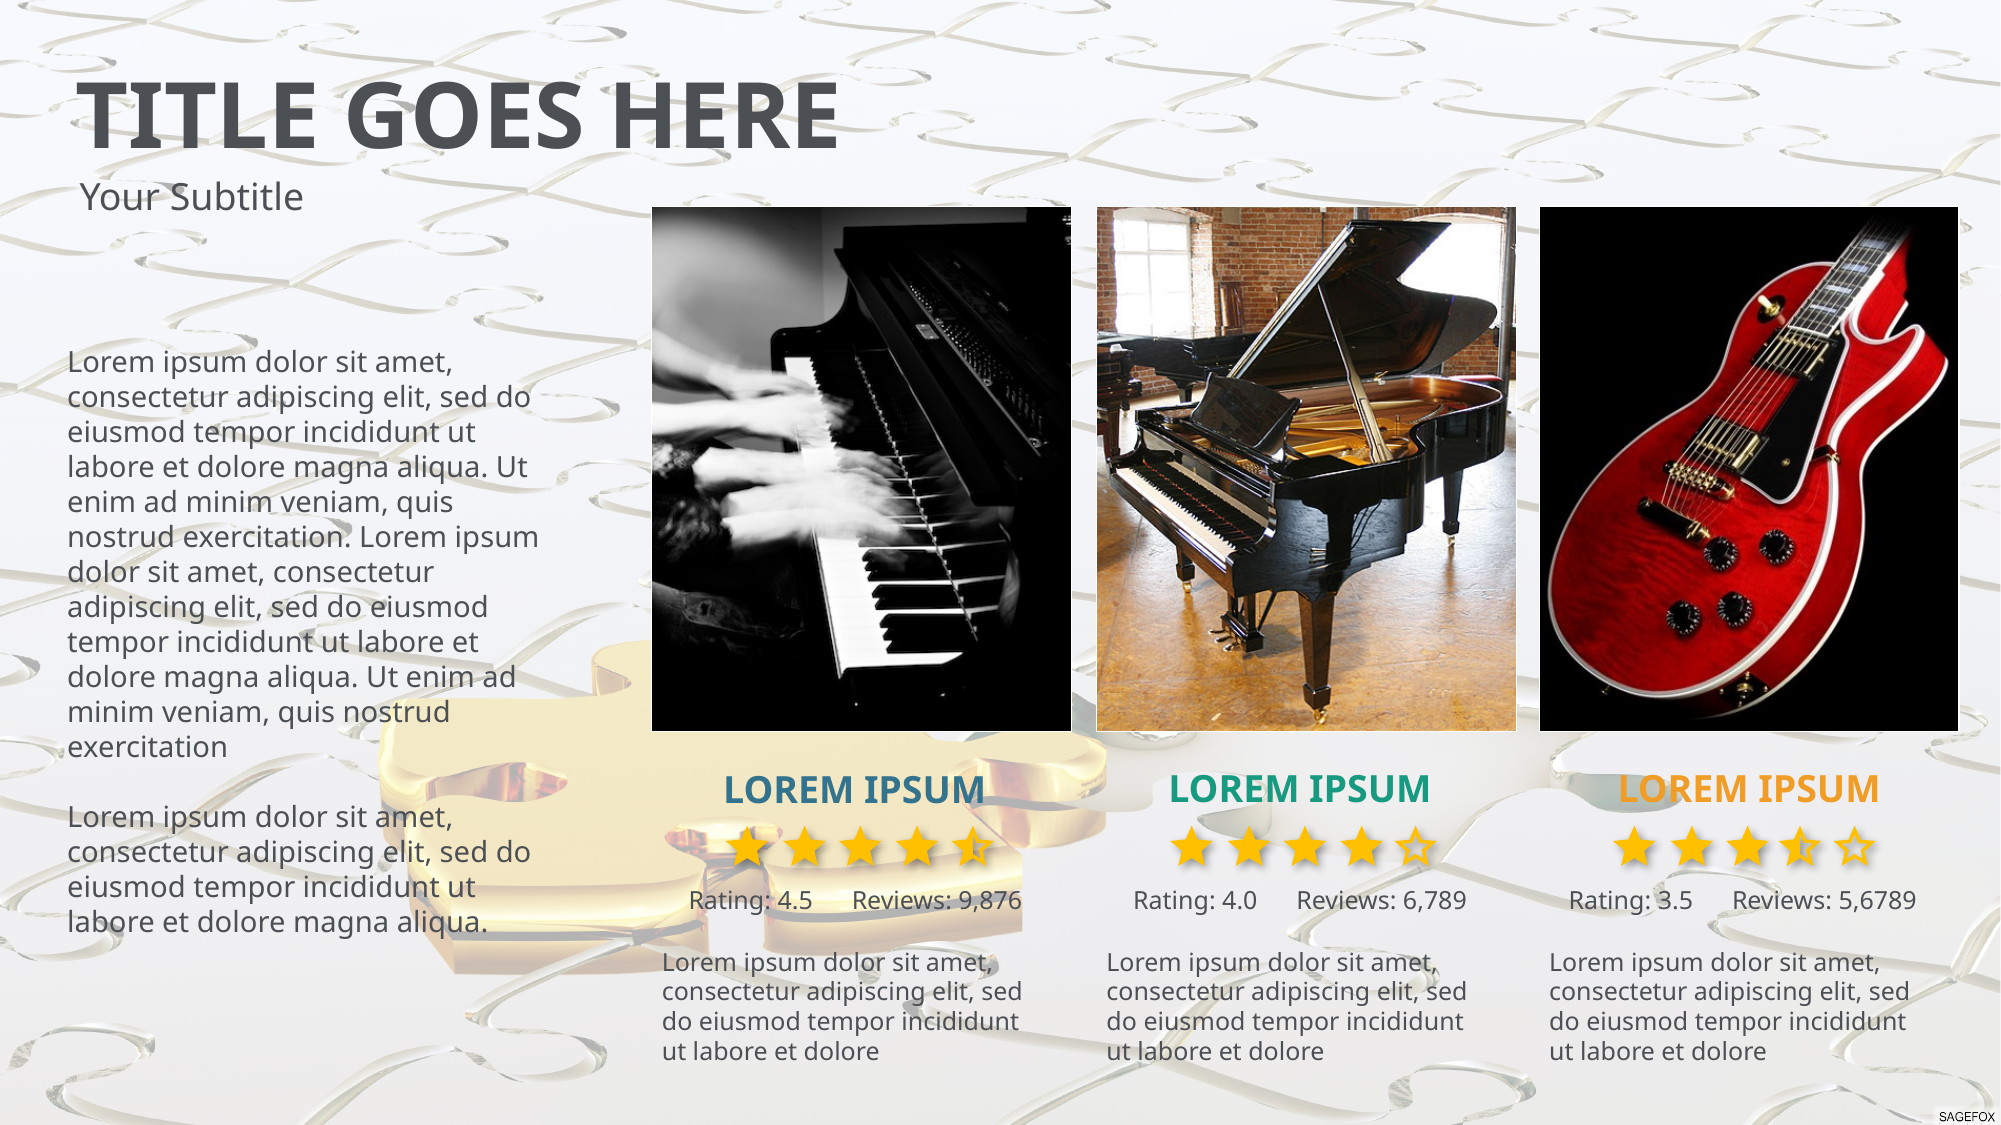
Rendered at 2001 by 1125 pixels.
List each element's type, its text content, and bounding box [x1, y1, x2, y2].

text_box Rating: 4.5 Reviews: 9,876 [651, 877, 1060, 922]
text_box [1778, 825, 1822, 866]
text_box [1095, 206, 1517, 733]
text_box LOREM IPSUM [1599, 760, 1899, 816]
text_box [783, 825, 826, 866]
text_box [1538, 206, 1960, 733]
text_box [1394, 825, 1437, 866]
text_box Rating: 3.5 Reviews: 5,6789 [1539, 877, 1947, 922]
text_box Lorem ipsum dolor sit amet, consectetur adipiscing elit, sed do eiusmod tempor incididunt ut labore et dolore [651, 940, 1060, 1071]
text_box [895, 825, 939, 866]
text_box [1612, 825, 1656, 866]
text_box Lorem ipsum dolor sit amet, consectetur adipiscing elit, sed do eiusmod tempor incididunt ut labore et dolore magna aliqua. Ut enim ad minim veniam, quis nostrud exercitation. Lorem ipsum dolor sit amet, consectetur adipiscing elit, sed do eiusmod tempor incididunt ut labore et dolore magna aliqua. Ut enim ad minim veniam, quis nostrud exercitation Lorem ipsum dolor sit amet, consectetur adipiscing elit, sed do eiusmod tempor incididunt ut labore et dolore magna aliqua. [52, 336, 575, 946]
text_box Lorem ipsum dolor sit amet, consectetur adipiscing elit, sed do eiusmod tempor incididunt ut labore et dolore [1096, 940, 1504, 1071]
picture [1936, 1111, 1997, 1125]
text_box [1726, 825, 1769, 866]
text_box [1227, 825, 1271, 866]
text_box Rating: 4.0 Reviews: 6,789 [1096, 877, 1504, 922]
text_box [1670, 825, 1714, 866]
text_box [838, 825, 882, 866]
text_box [951, 825, 995, 866]
text_box Lorem ipsum dolor sit amet, consectetur adipiscing elit, sed do eiusmod tempor incididunt ut labore et dolore [1539, 940, 1947, 1071]
text_box [1340, 825, 1383, 866]
text_box [651, 206, 1073, 733]
text_box [1283, 825, 1327, 866]
text_box LOREM IPSUM [704, 760, 1005, 816]
text_box [1170, 825, 1213, 866]
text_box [60, 49, 1020, 227]
text_box LOREM IPSUM [1150, 760, 1450, 816]
text_box [725, 825, 769, 866]
text_box [1833, 825, 1876, 866]
